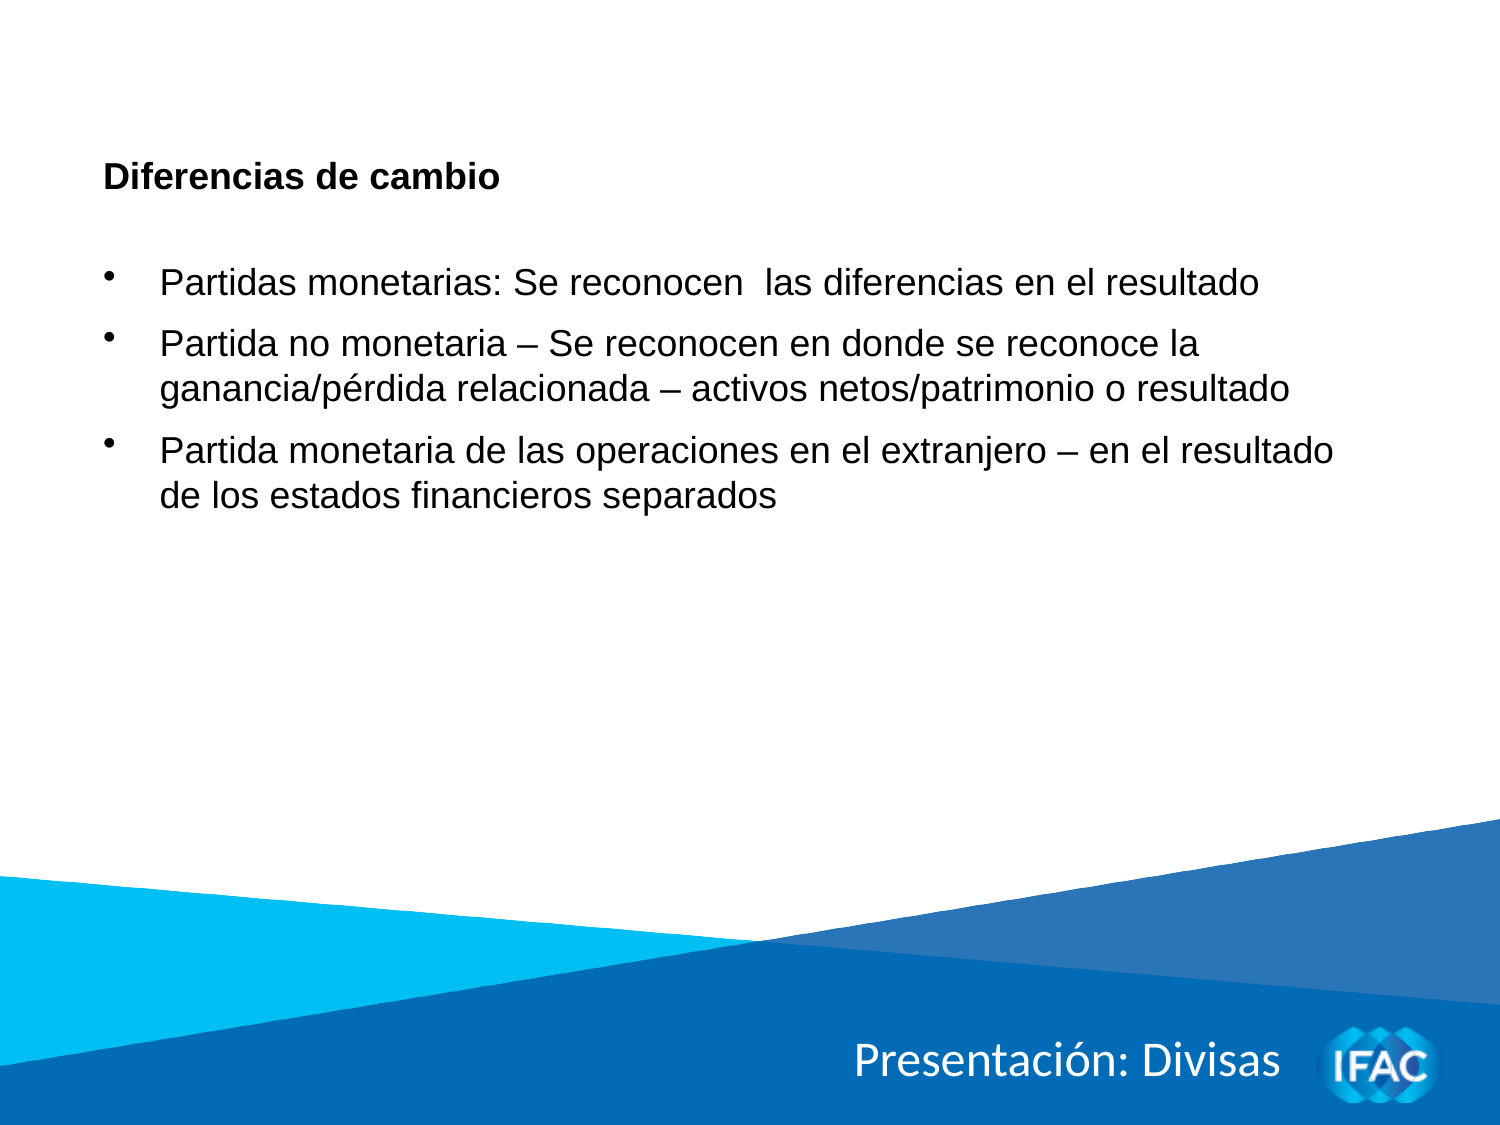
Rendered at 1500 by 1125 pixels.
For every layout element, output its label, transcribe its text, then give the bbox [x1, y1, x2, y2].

picture [0, 445, 1500, 1125]
text_box Diferencias de cambio Partidas monetarias: Se reconocen las diferencias en el resultado Partida no monetaria – Se reconocen en donde se reconoce la ganancia/pérdida relacionada – activos netos/patrimonio o resultado Partida monetaria de las operaciones en el extranjero – en el resultado de los estados financieros separados [88, 144, 1376, 630]
text_box Presentación: Divisas [87, 1018, 1296, 1094]
